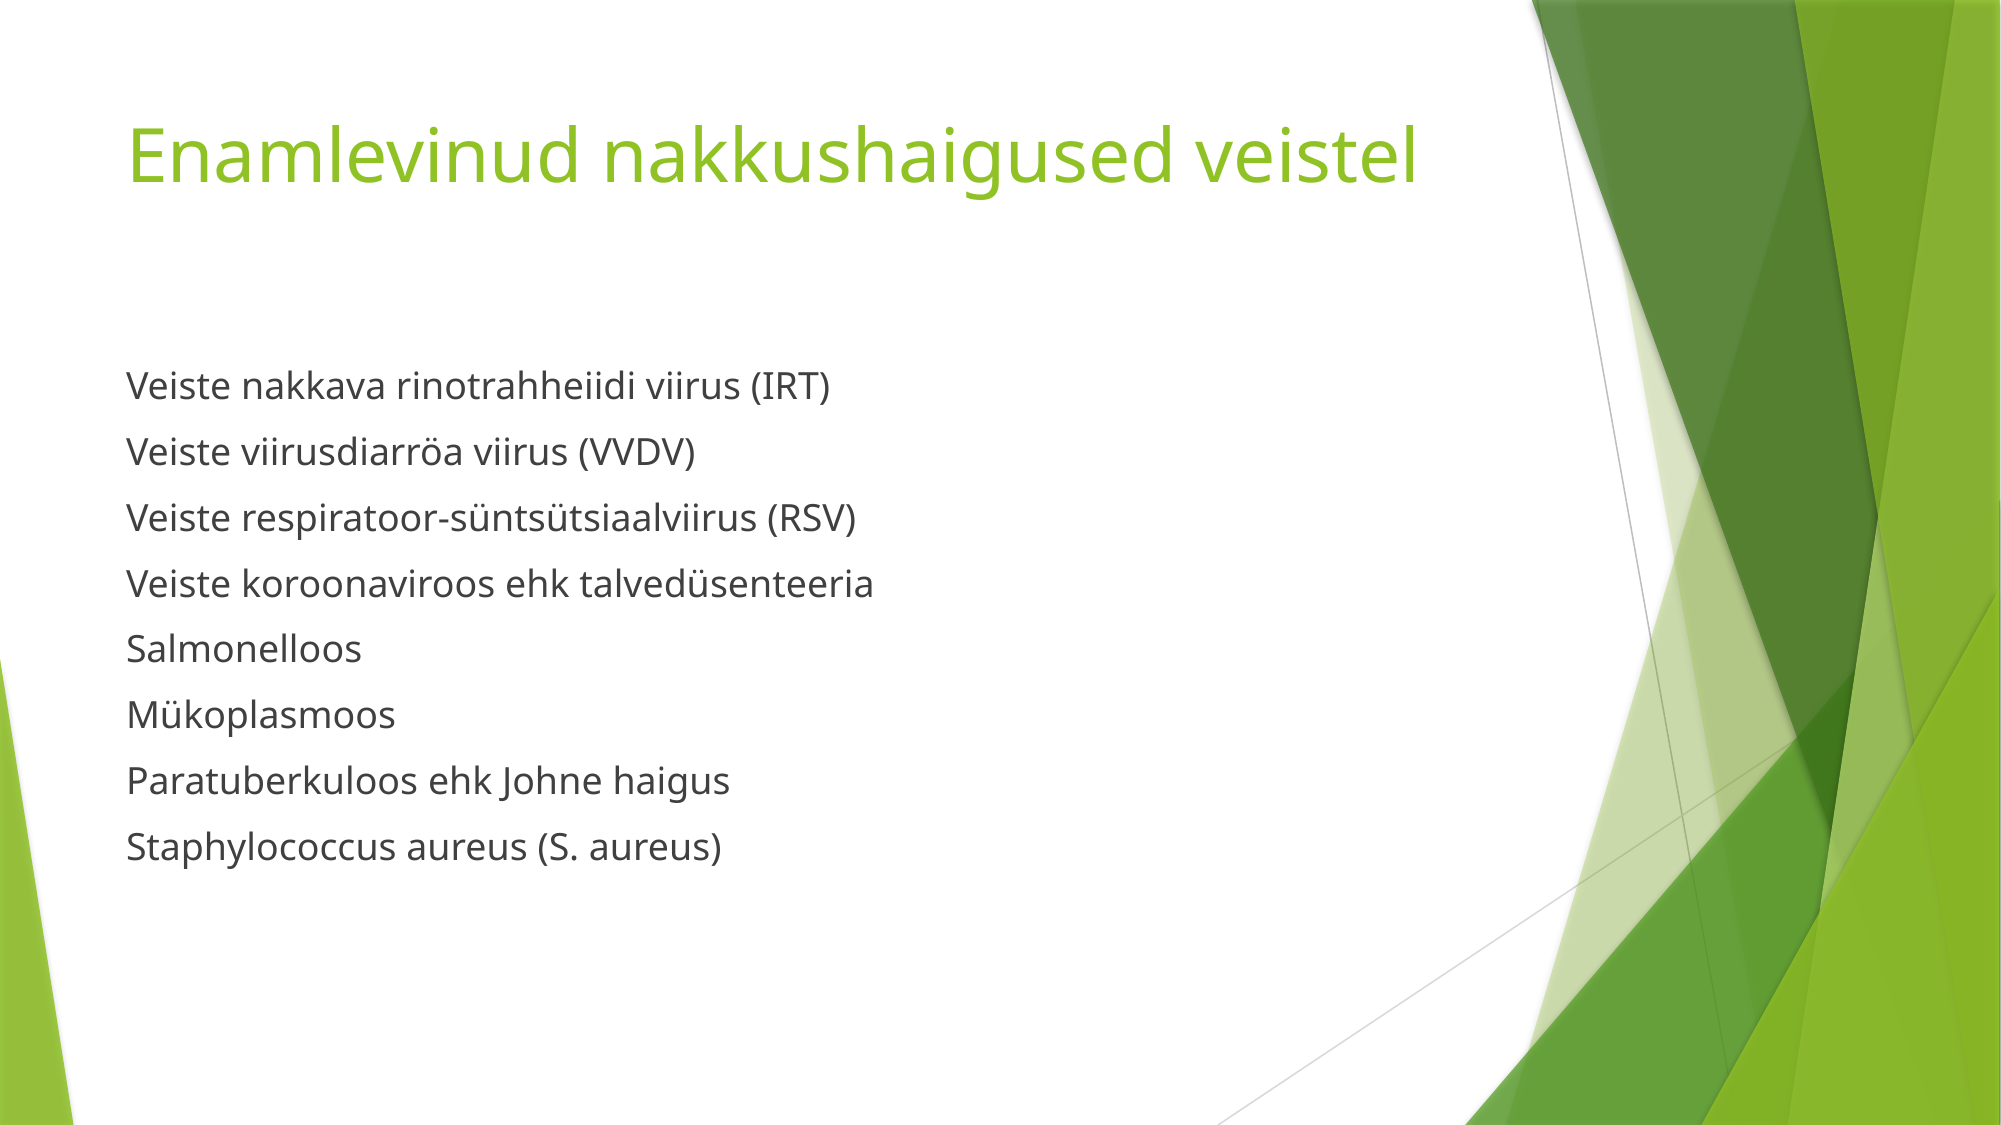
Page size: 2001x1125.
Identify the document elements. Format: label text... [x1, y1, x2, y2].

list Veiste nakkava rinotrahheiidi viirus (IRT) Veiste viirusdiarröa viirus (VVDV) Veiste respiratoor-süntsütsiaalviirus (RSV) Veiste koroonaviroos ehk talvedüsenteeria Salmonelloos Mükoplasmoos Paratuberkuloos ehk Johne haigus Staphylococcus aureus (S. aureus) [111, 354, 1522, 992]
title Enamlevinud nakkushaigused veistel [111, 99, 1522, 317]
